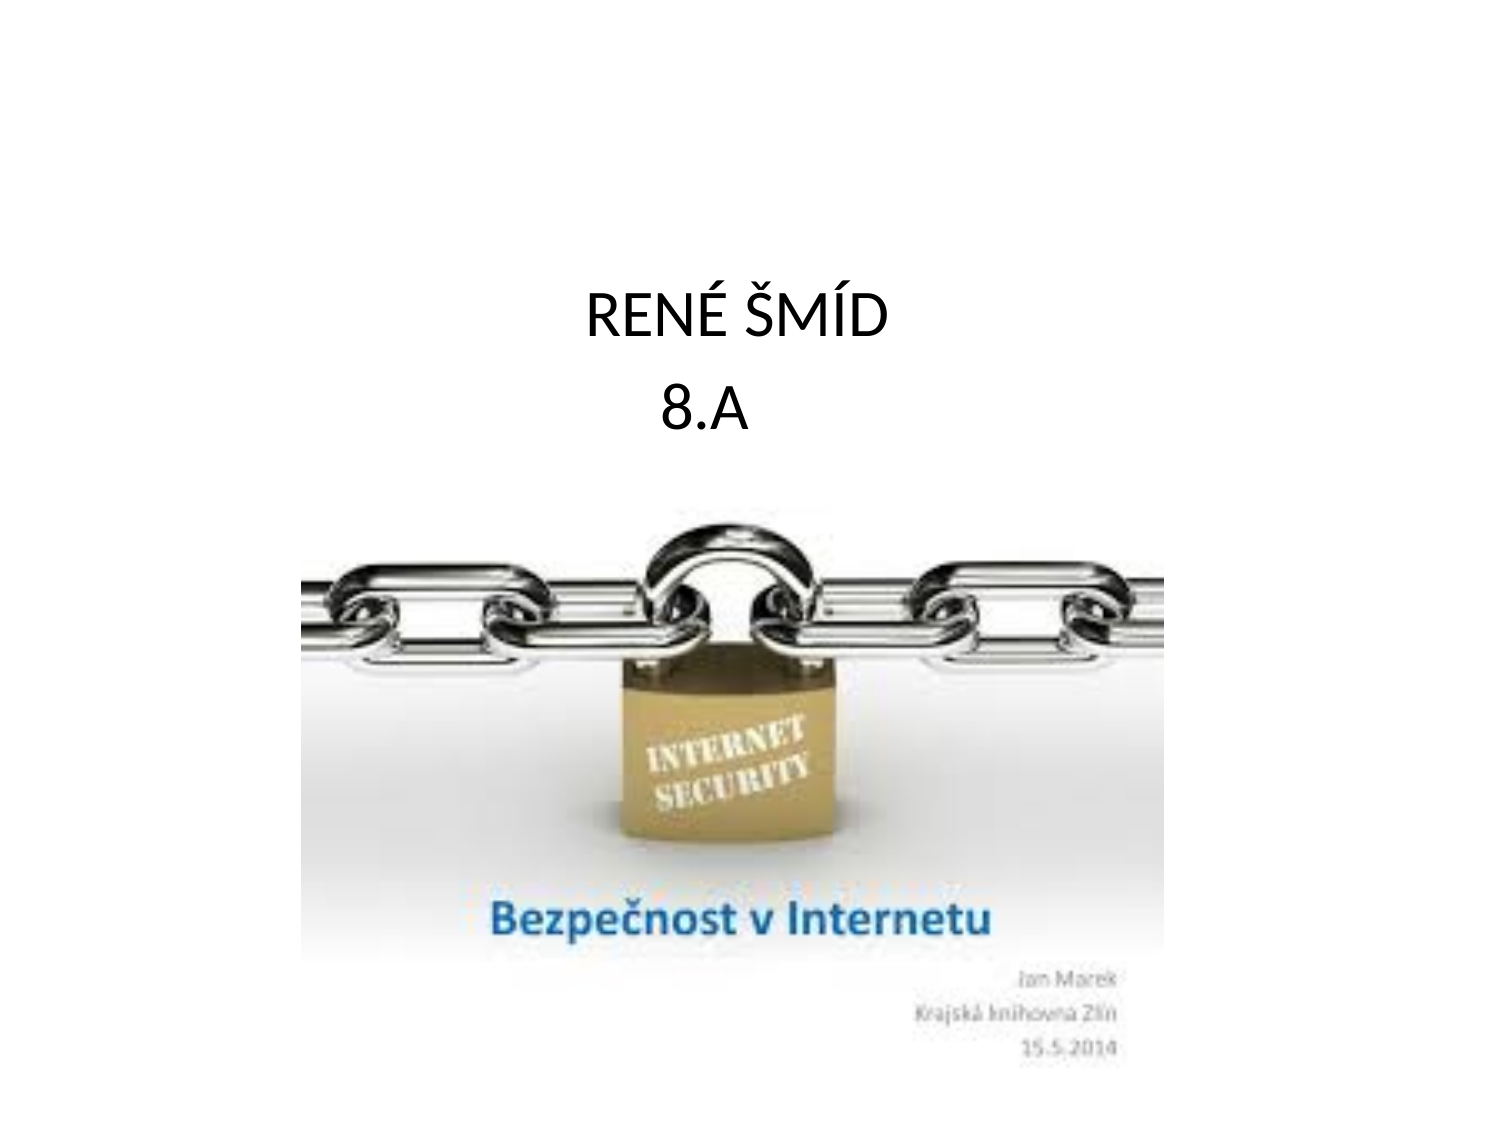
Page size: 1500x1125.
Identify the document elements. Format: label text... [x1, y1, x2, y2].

picture [300, 455, 1164, 1103]
list RENÉ ŠMÍD 8.A [75, 262, 1425, 1005]
